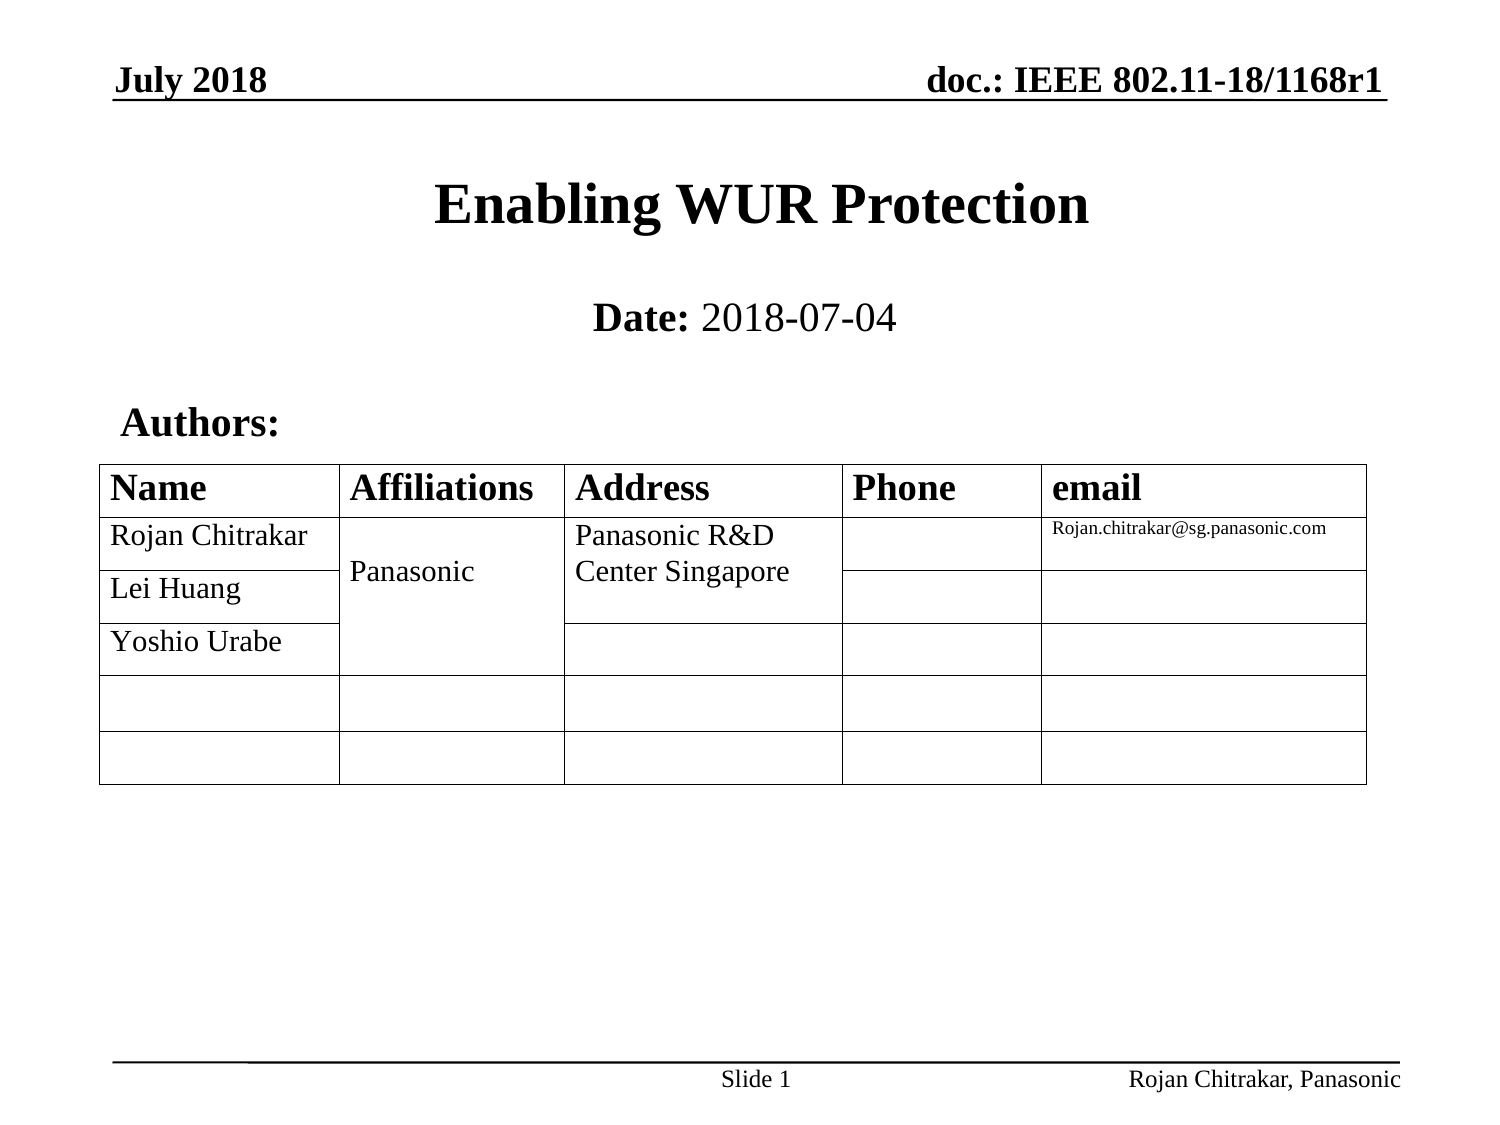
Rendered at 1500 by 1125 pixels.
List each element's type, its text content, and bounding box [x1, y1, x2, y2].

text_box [85, 463, 1405, 920]
text_box Authors: [105, 387, 343, 450]
slide_number Slide 1 [712, 1062, 800, 1093]
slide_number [114, 54, 425, 100]
title Enabling WUR Protection [112, 112, 1413, 288]
list Date: 2018-07-04 [107, 287, 1383, 350]
footer Rojan Chitrakar, Panasonic [1124, 1062, 1402, 1093]
